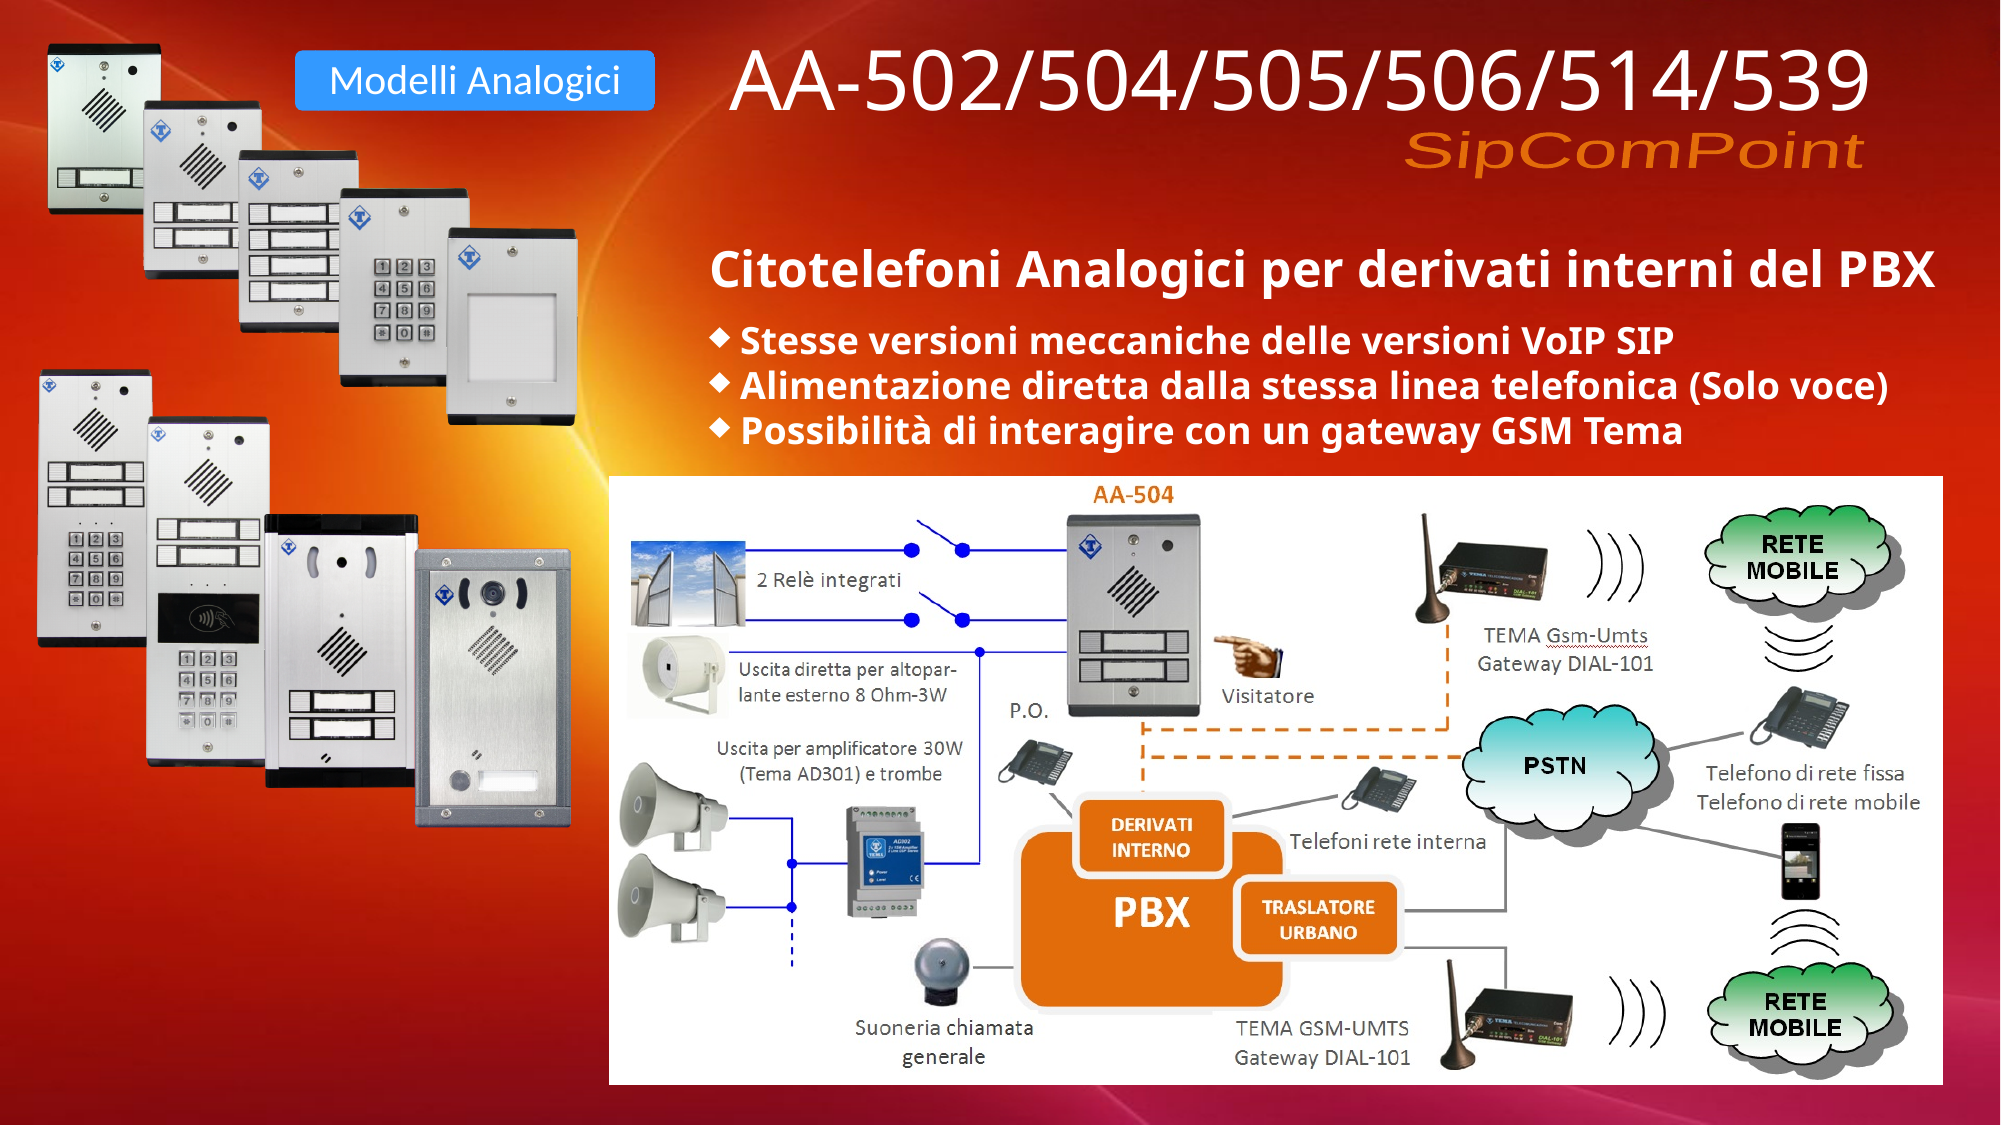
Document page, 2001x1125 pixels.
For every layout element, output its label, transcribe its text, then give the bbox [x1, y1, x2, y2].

text_box Modelli Analogici [294, 50, 656, 111]
title AA-502/504/505/506/514/539 [474, 0, 1888, 179]
text_box Citotelefoni Analogici per derivati interni del PBX Stesse versioni meccaniche delle versioni VoIP SIP Alimentazione diretta dalla stessa linea telefonica (Solo voce) Possibilità di interagire con un gateway GSM Tema [706, 235, 1972, 464]
picture [0, 0, 2001, 1125]
